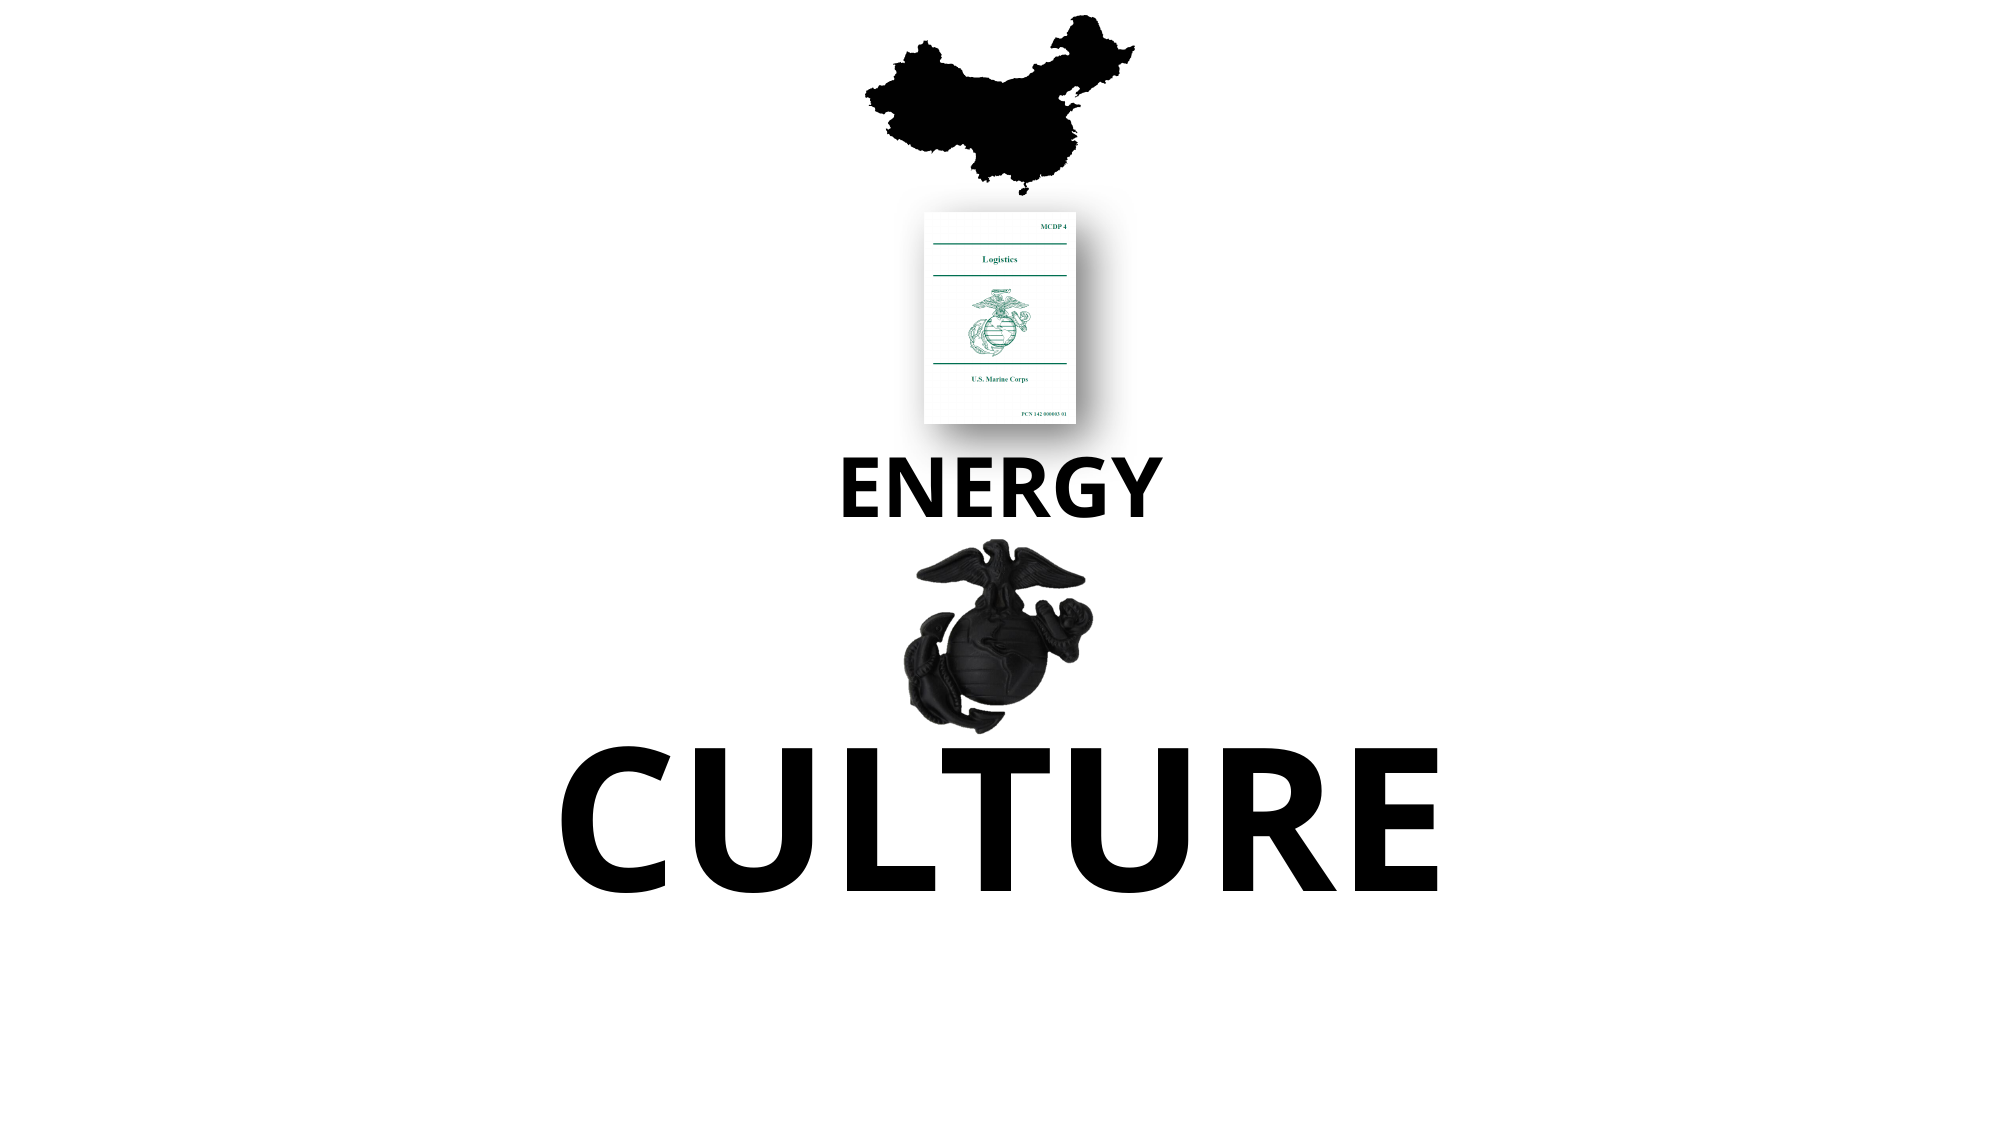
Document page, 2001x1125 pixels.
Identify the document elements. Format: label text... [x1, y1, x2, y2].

text_box CULTURE [0, 505, 2000, 942]
picture [900, 535, 1100, 735]
picture [923, 212, 1077, 425]
picture [864, 15, 1136, 200]
text_box ENERGY [0, 393, 2000, 505]
